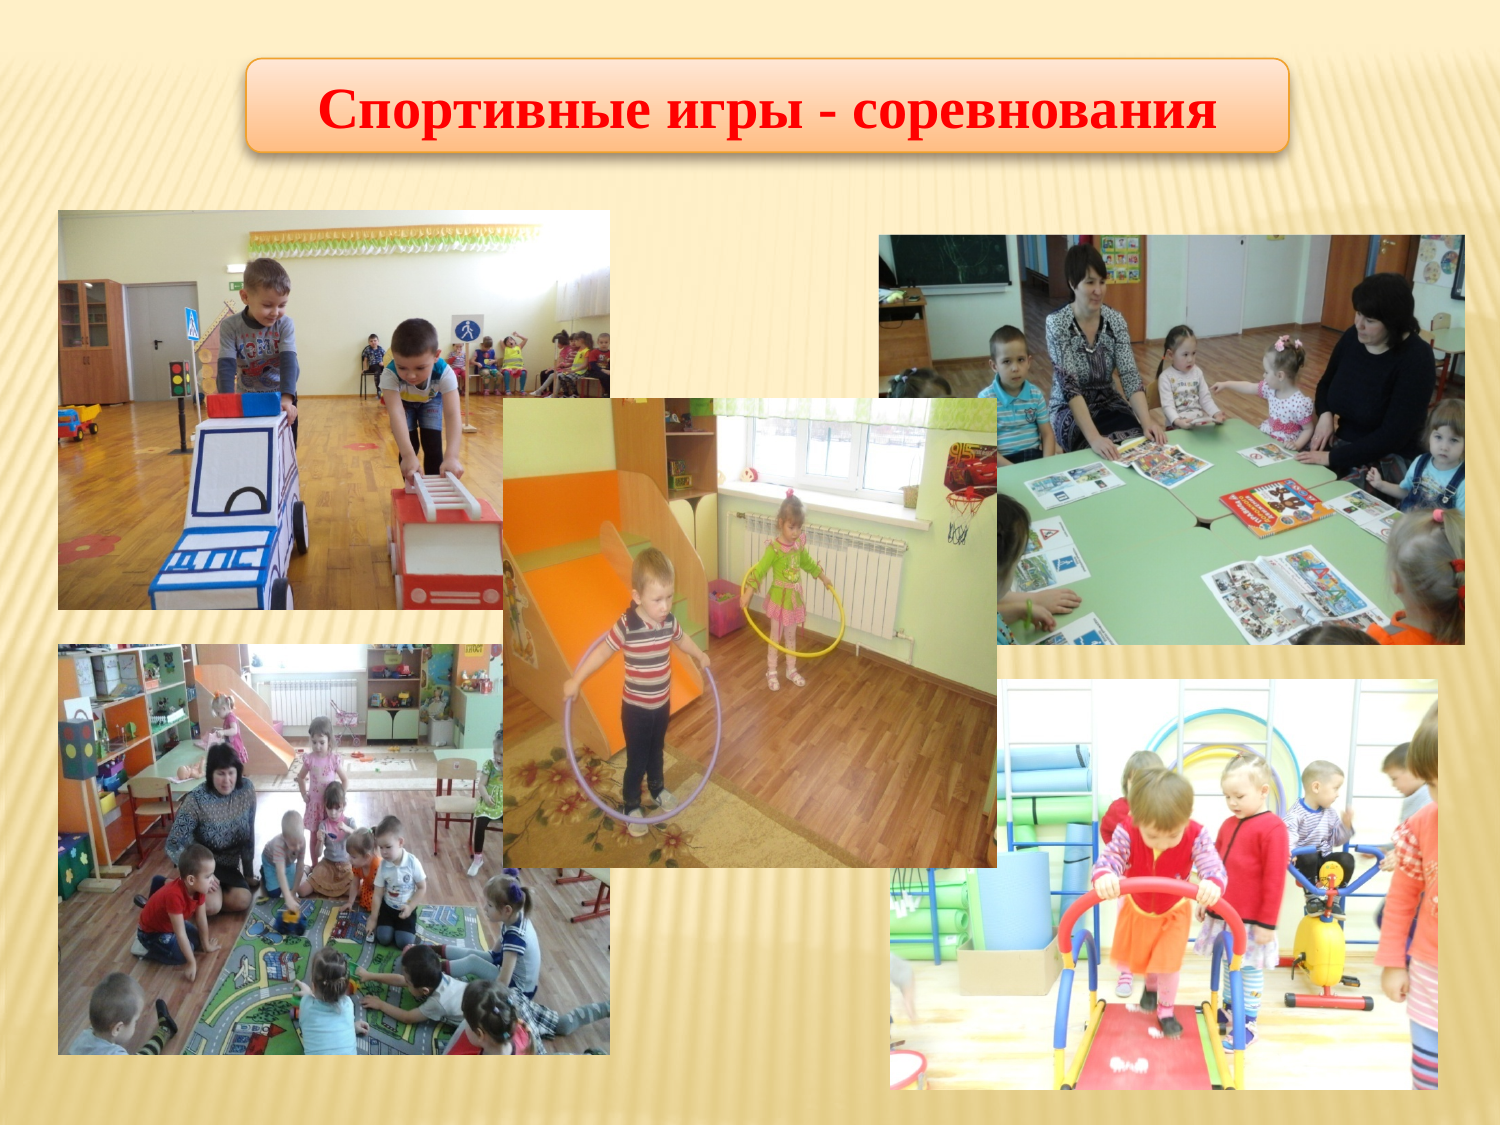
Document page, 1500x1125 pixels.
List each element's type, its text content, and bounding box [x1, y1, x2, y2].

picture [58, 210, 1466, 1091]
text_box Спортивные игры - соревнования [245, 57, 1290, 154]
picture [58, 644, 610, 1055]
